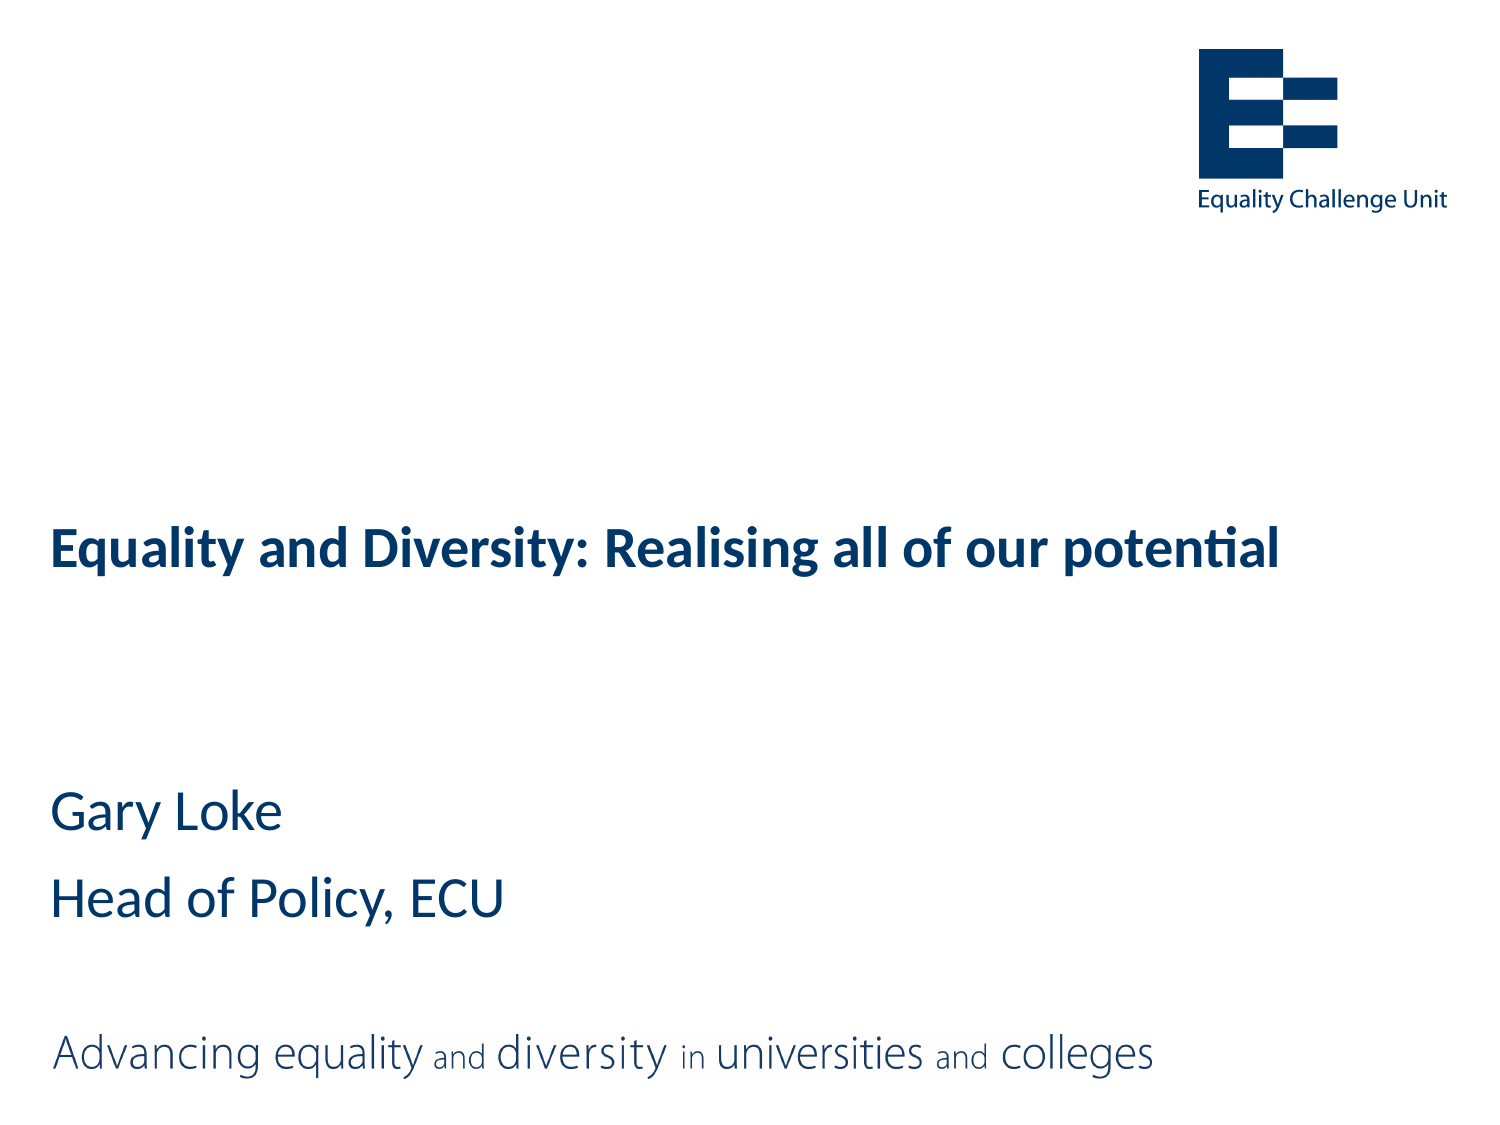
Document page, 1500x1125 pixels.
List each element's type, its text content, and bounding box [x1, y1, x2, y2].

picture [53, 1034, 1152, 1079]
title Equality and Diversity: Realising all of our potential Gary Loke Head of Policy, ECU [50, 491, 1317, 977]
picture [1199, 49, 1447, 213]
